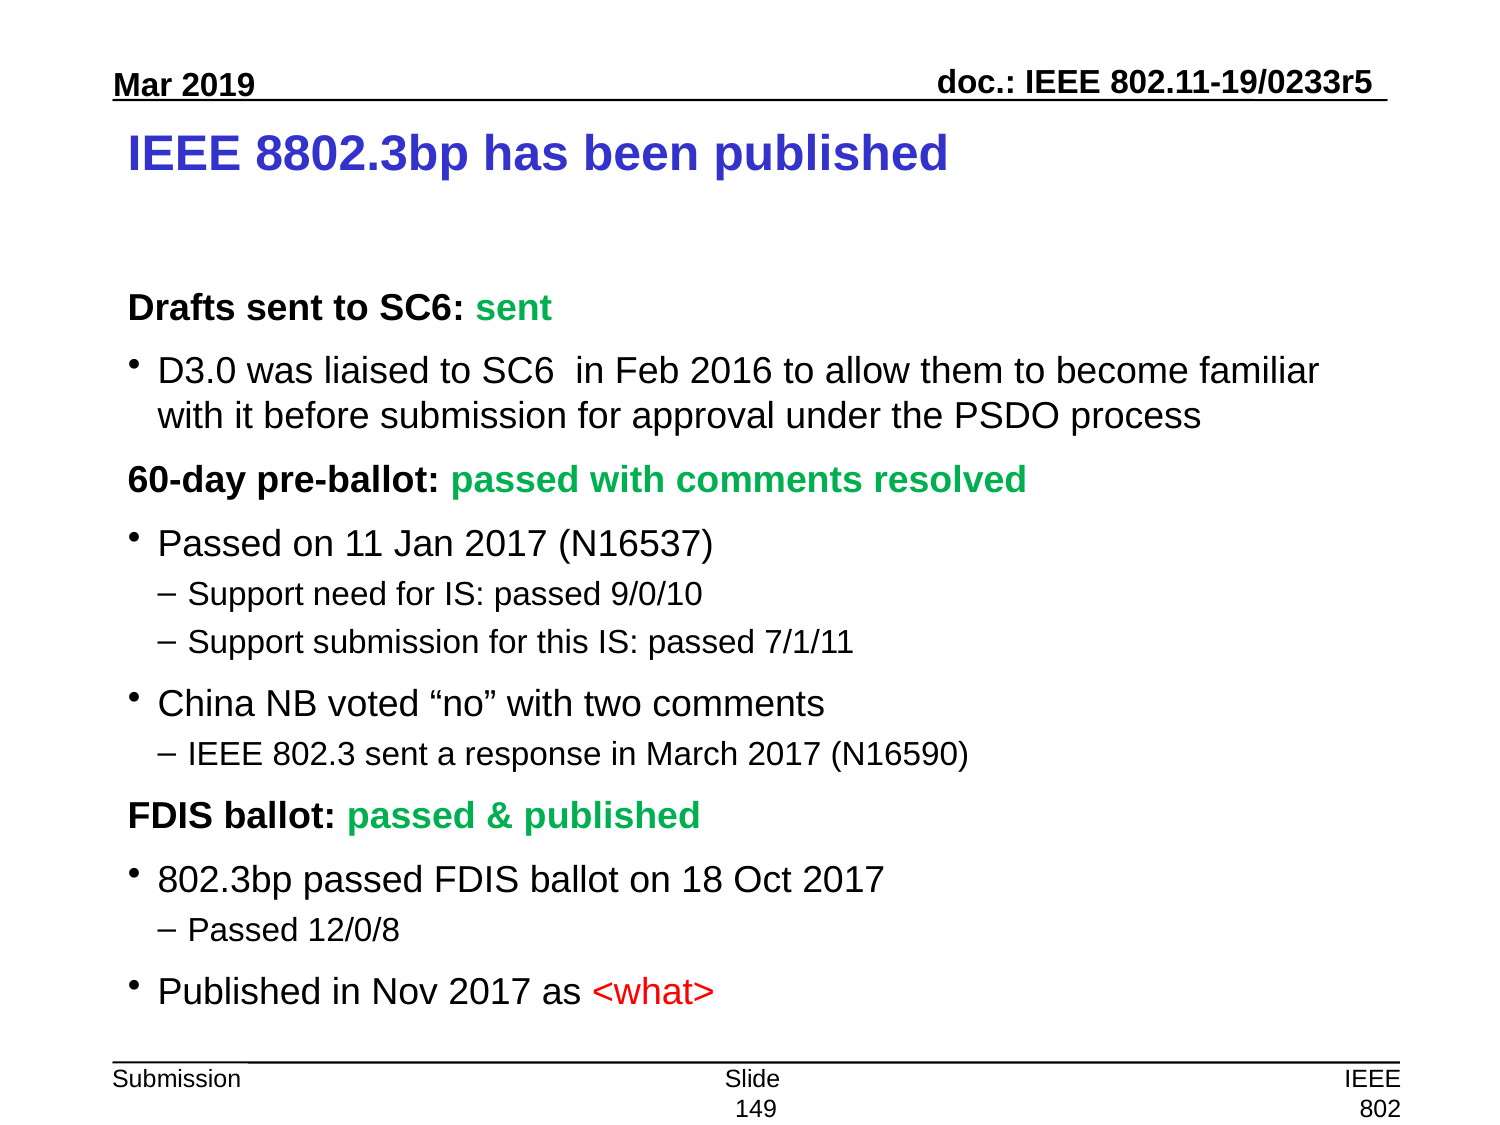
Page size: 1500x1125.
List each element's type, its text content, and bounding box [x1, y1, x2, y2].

footer IEEE 802 [1320, 1061, 1402, 1093]
list Drafts sent to SC6: sent D3.0 was liaised to SC6 in Feb 2016 to allow them to become familiar with it before submission for approval under the PSDO process 60-day pre-ballot: passed with comments resolved Passed on 11 Jan 2017 (N16537) Support need for IS: passed 9/0/10 Support submission for this IS: passed 7/1/11 China NB voted “no” with two comments IEEE 802.3 sent a response in March 2017 (N16590) FDIS ballot: passed & published 802.3bp passed FDIS ballot on 18 Oct 2017 Passed 12/0/8 Published in Nov 2017 as <what> [112, 275, 1388, 950]
slide_number Slide 149 [709, 1061, 803, 1093]
title IEEE 8802.3bp has been published [112, 112, 1388, 275]
